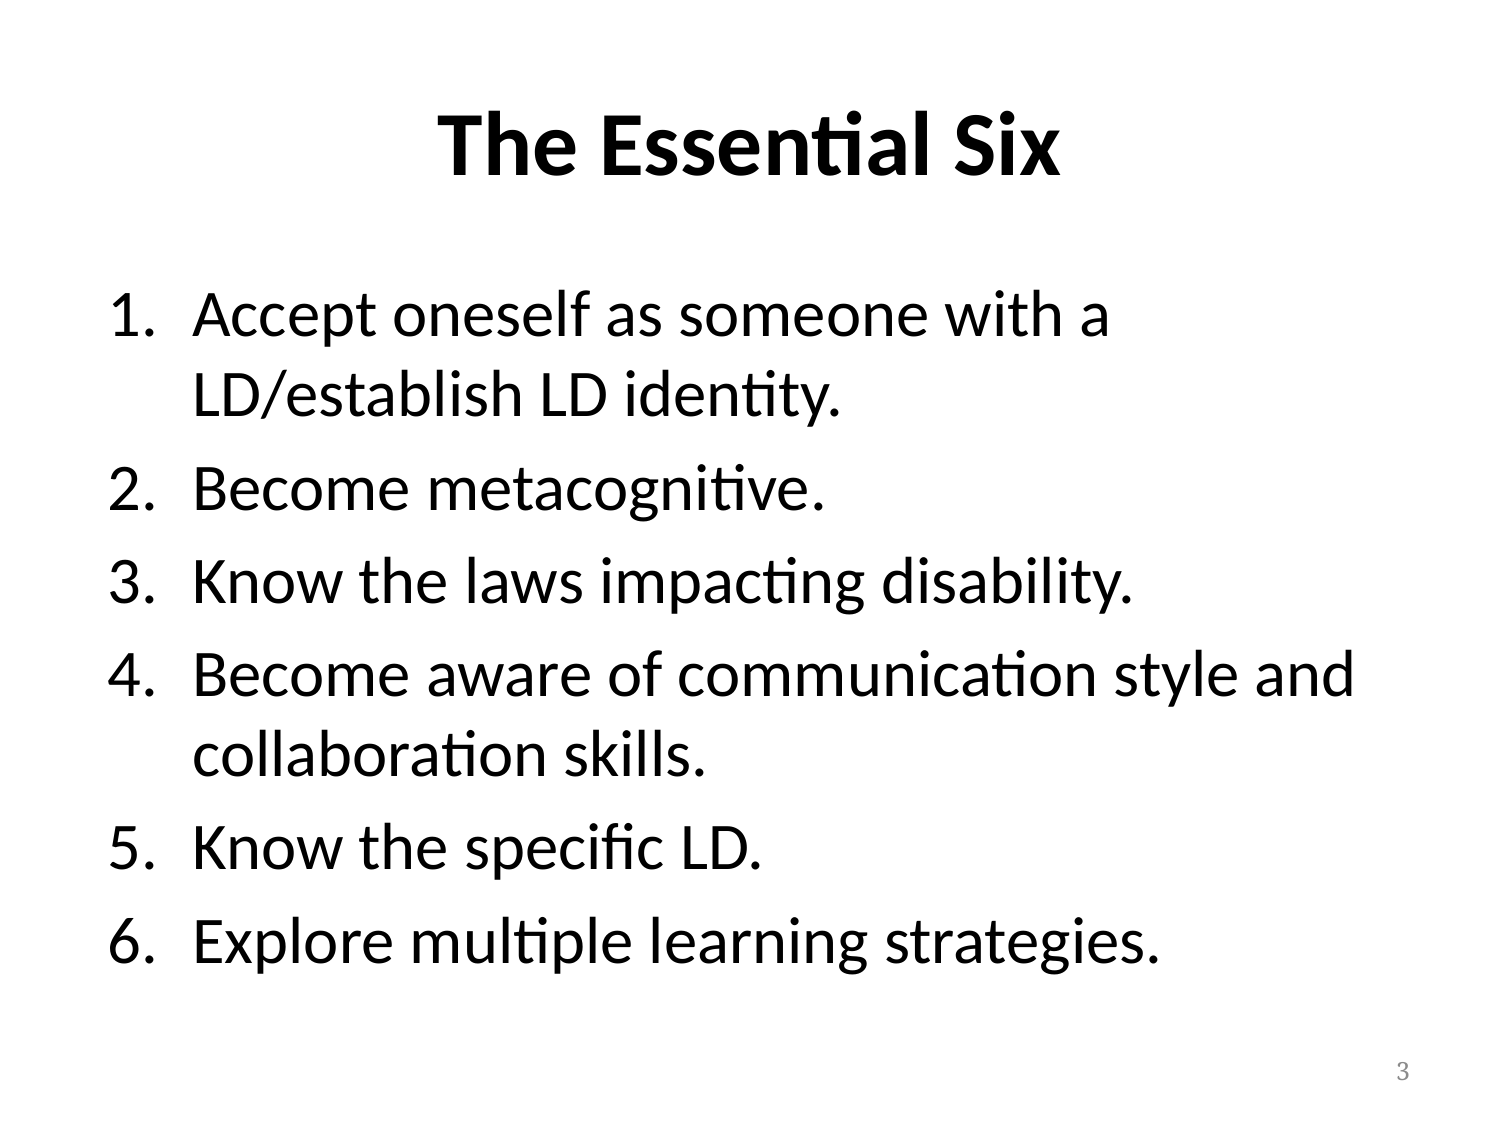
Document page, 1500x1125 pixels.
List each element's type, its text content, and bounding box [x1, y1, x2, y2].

title The Essential Six [75, 45, 1425, 233]
slide_number 3 [1074, 1042, 1425, 1103]
list Accept oneself as someone with a LD/establish LD identity. Become metacognitive. Know the laws impacting disability. Become aware of communication style and collaboration skills. Know the specific LD. Explore multiple learning strategies. [75, 262, 1425, 1005]
